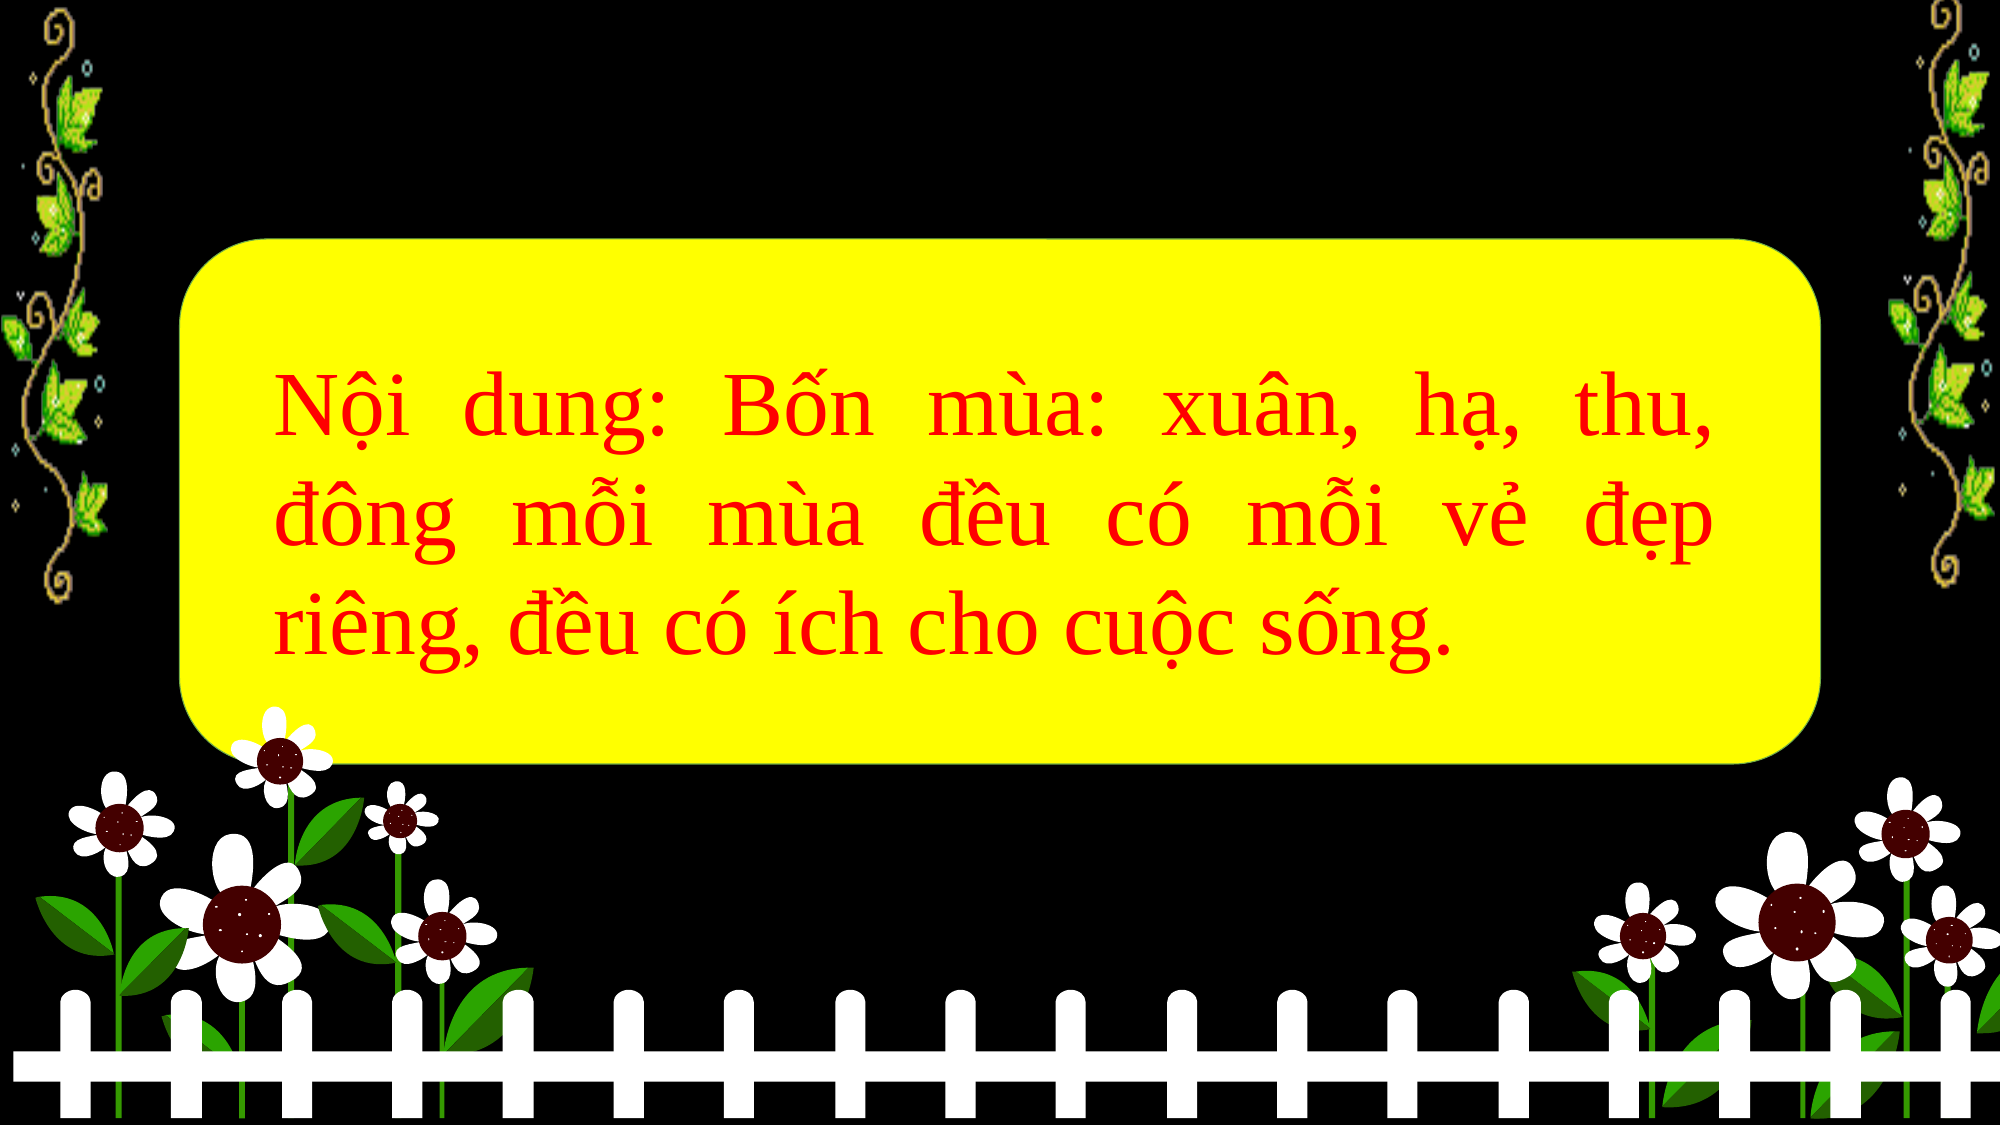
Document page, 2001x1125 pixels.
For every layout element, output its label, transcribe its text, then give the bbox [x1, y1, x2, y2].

text_box Nội dung: Bốn mùa: xuân, hạ, thu, đông mỗi mùa đều có mỗi vẻ đẹp riêng, đều có ích cho cuộc sống. [258, 335, 1733, 681]
picture [1887, 0, 2000, 649]
text_box [178, 238, 1822, 704]
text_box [13, 704, 2000, 1120]
picture [0, 0, 113, 665]
